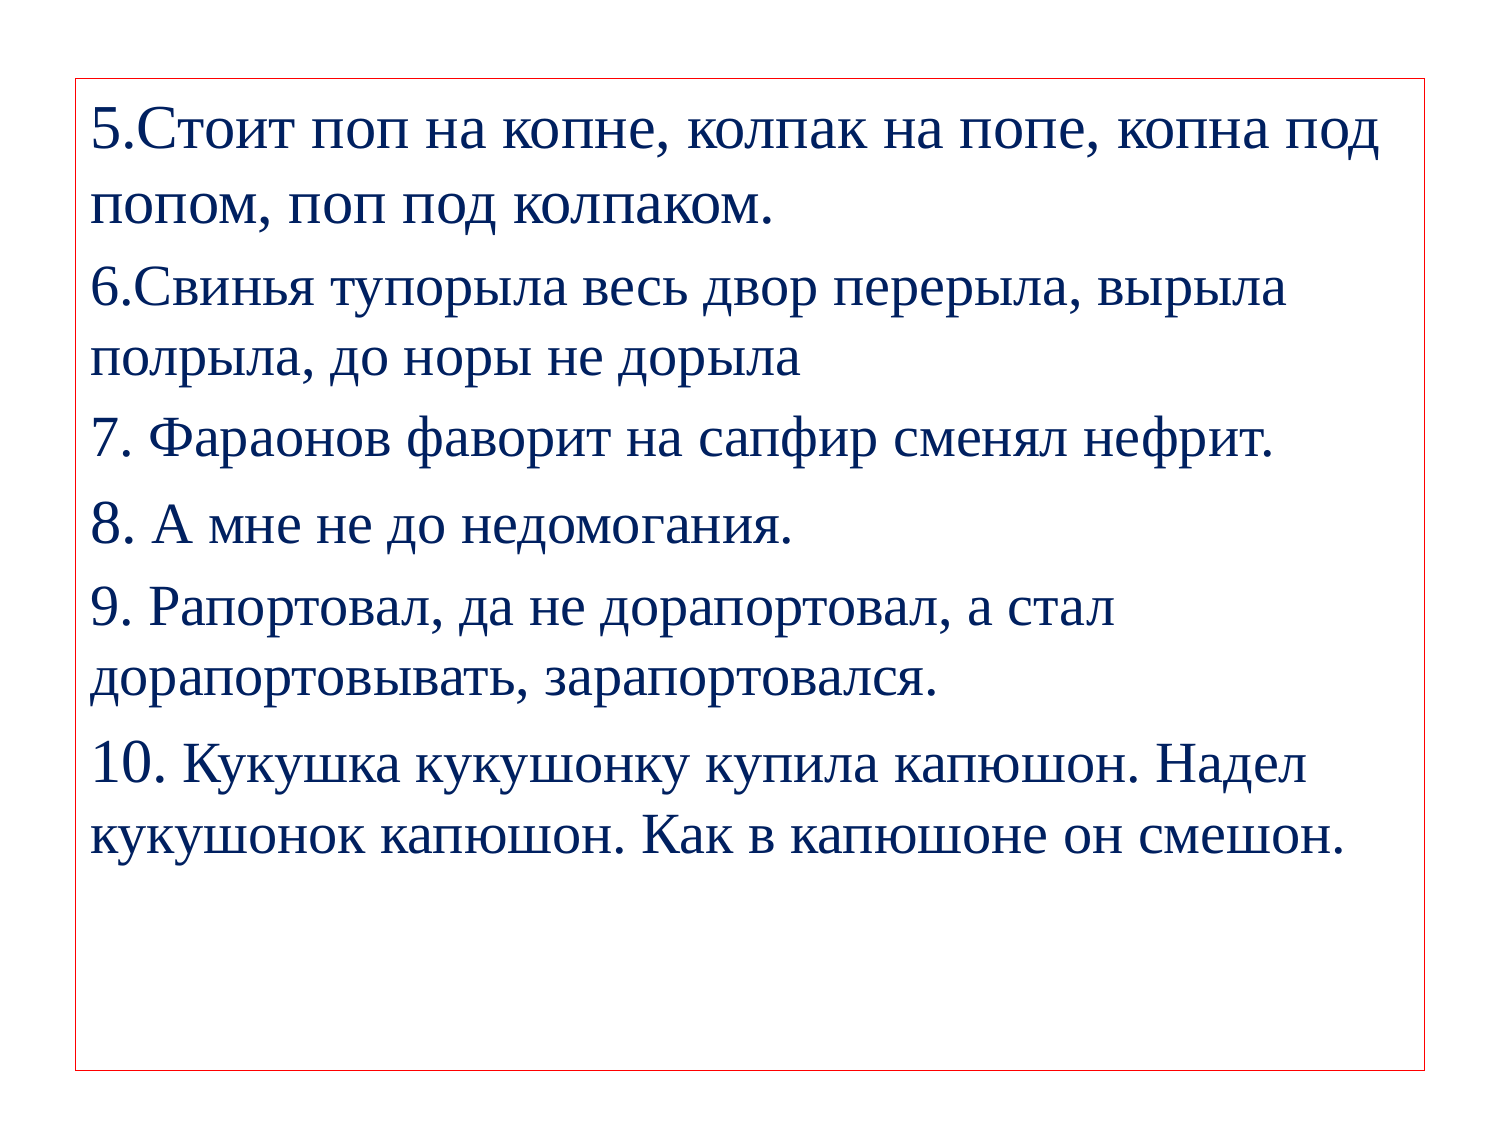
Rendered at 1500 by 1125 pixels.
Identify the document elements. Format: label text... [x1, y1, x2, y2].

list 5.Стоит поп на копне, колпак на попе, копна под попом, поп под колпаком. 6.Свинья тупорыла весь двор перерыла, вырыла полрыла, до норы не дорыла 7. Фараонов фаворит на сапфир сменял нефрит. 8. А мне не до недомогания. 9. Рапортовал, да не дорапортовал, а стал дорапортовывать, зарапортовался. 10. Кукушка кукушонку купила капюшон. Надел кукушонок капюшон. Как в капюшоне он смешон. [75, 78, 1425, 1071]
